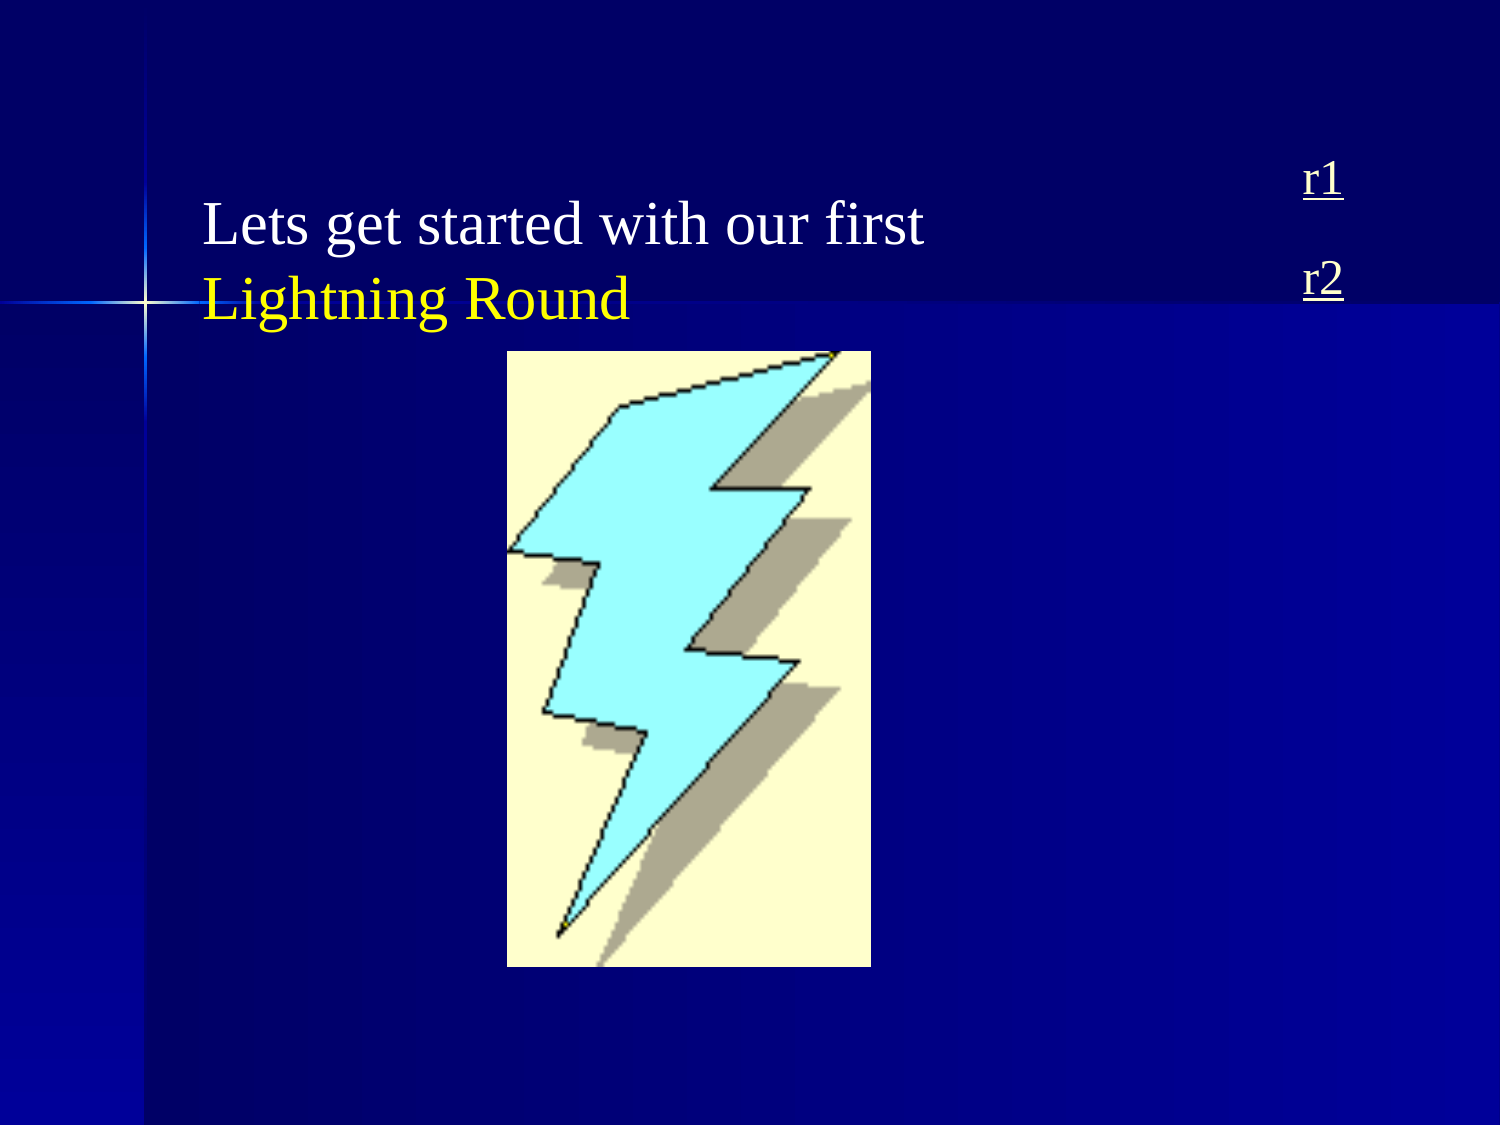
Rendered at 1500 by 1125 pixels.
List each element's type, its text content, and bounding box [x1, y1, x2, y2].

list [506, 350, 871, 967]
text_box r2 [1287, 237, 1360, 313]
text_box r1 [1287, 137, 1360, 213]
text_box Lets get started with our first Lightning Round [187, 174, 1113, 340]
